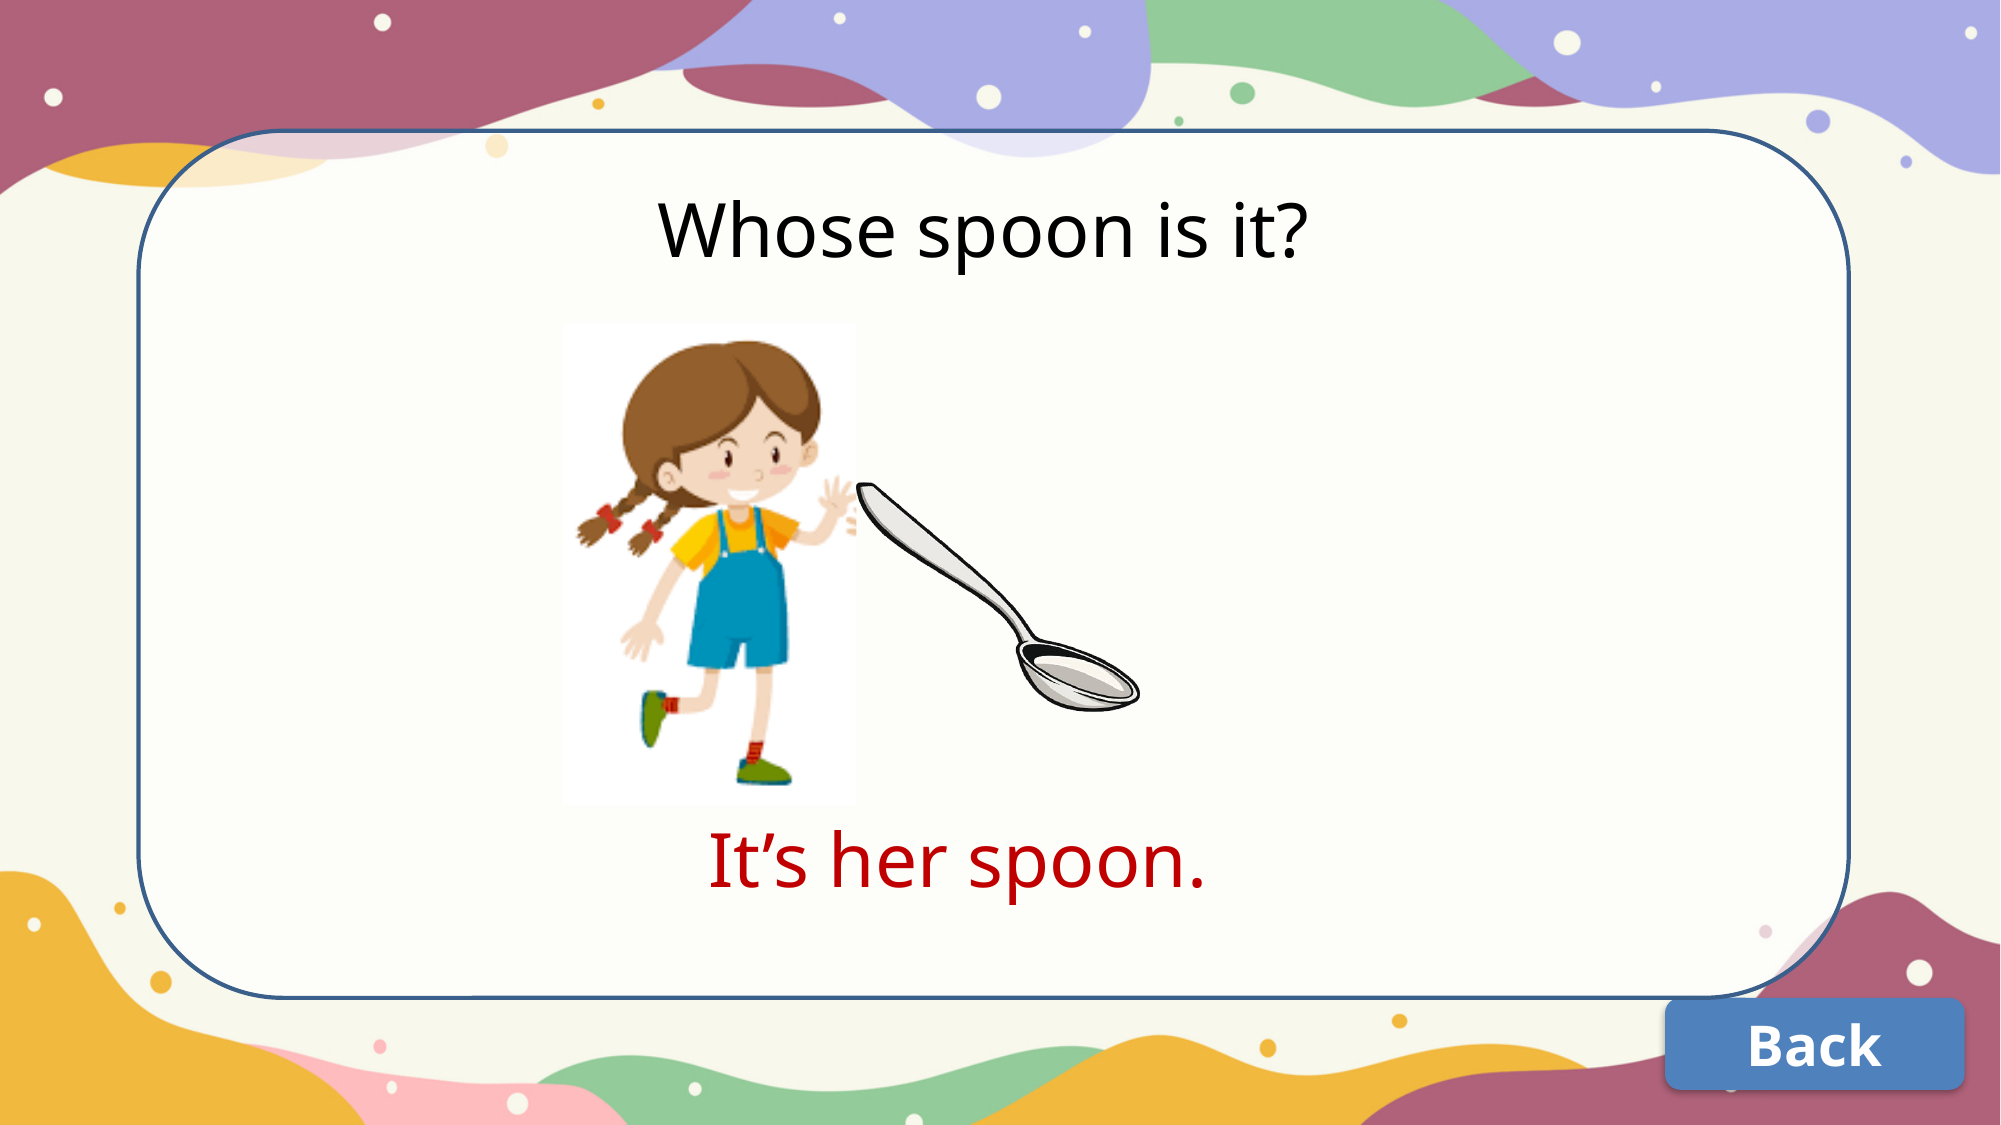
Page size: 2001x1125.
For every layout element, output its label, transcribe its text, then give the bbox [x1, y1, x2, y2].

text_box Back [1662, 995, 1967, 1092]
text_box It’s her spoon. [693, 804, 1289, 910]
text_box Whose spoon is it? [136, 128, 1851, 1000]
picture [0, 0, 2001, 1125]
